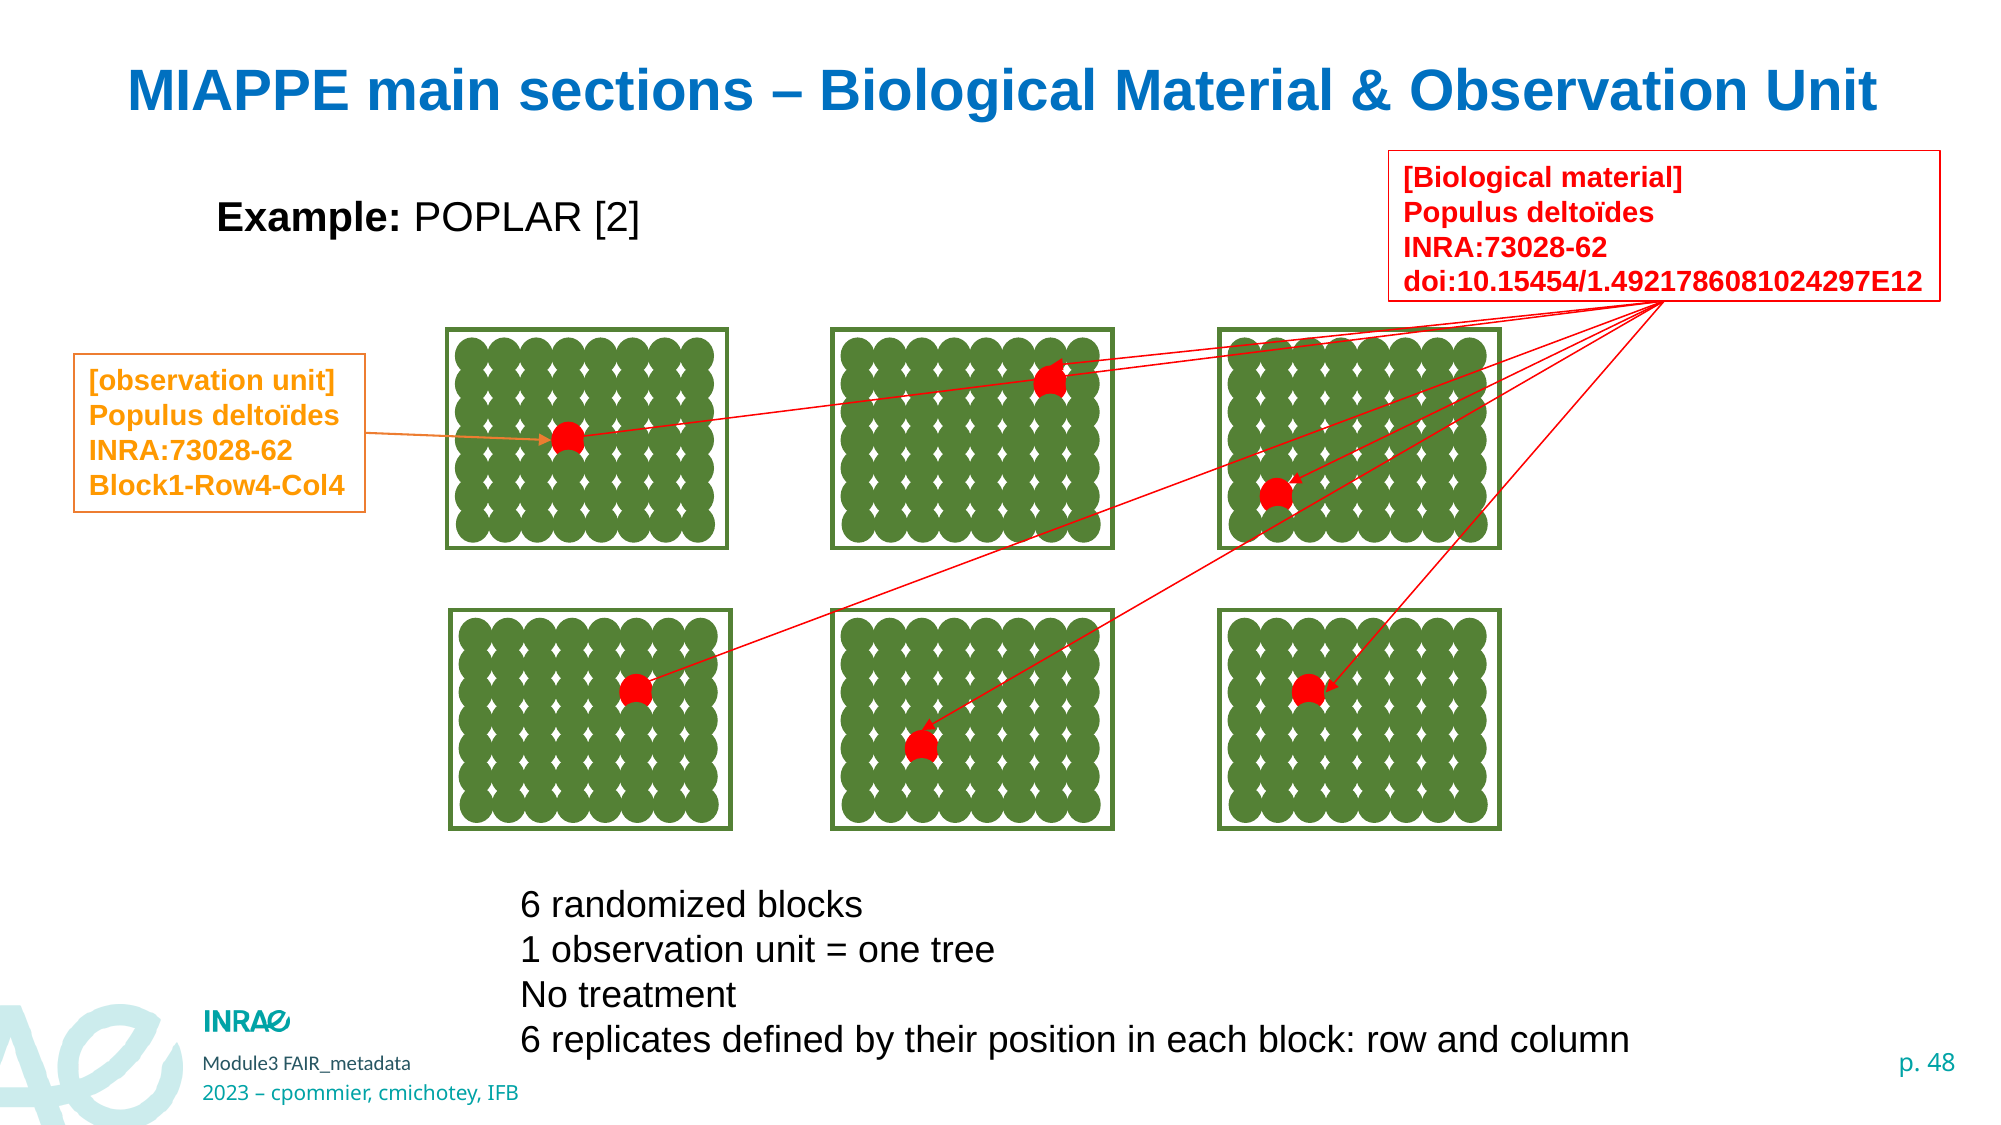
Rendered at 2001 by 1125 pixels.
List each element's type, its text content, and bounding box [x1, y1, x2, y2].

picture [0, 996, 329, 1125]
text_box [619, 300, 1665, 693]
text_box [551, 301, 619, 441]
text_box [446, 441, 619, 549]
text_box 6 randomized blocks 1 observation unit = one tree No treatment 6 replicates defined by their position in each block: row and column [505, 872, 1659, 1070]
text_box [Biological material] Populus deltoïdes INRA:73028-62 doi:10.15454/1.4921786081024297E12 [1388, 150, 1941, 302]
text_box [364, 432, 552, 441]
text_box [832, 693, 1113, 829]
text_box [1219, 730, 1500, 829]
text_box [921, 693, 1665, 730]
text_box [observation unit] Populus deltoïdes INRA:73028-62 Block1-Row4-Col4 [73, 353, 366, 513]
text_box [450, 609, 731, 829]
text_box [446, 329, 551, 432]
text_box Example: POPLAR [2] [201, 182, 1388, 248]
text_box MIAPPE main sections – Biological Material & Observation Unit [112, 44, 1900, 131]
